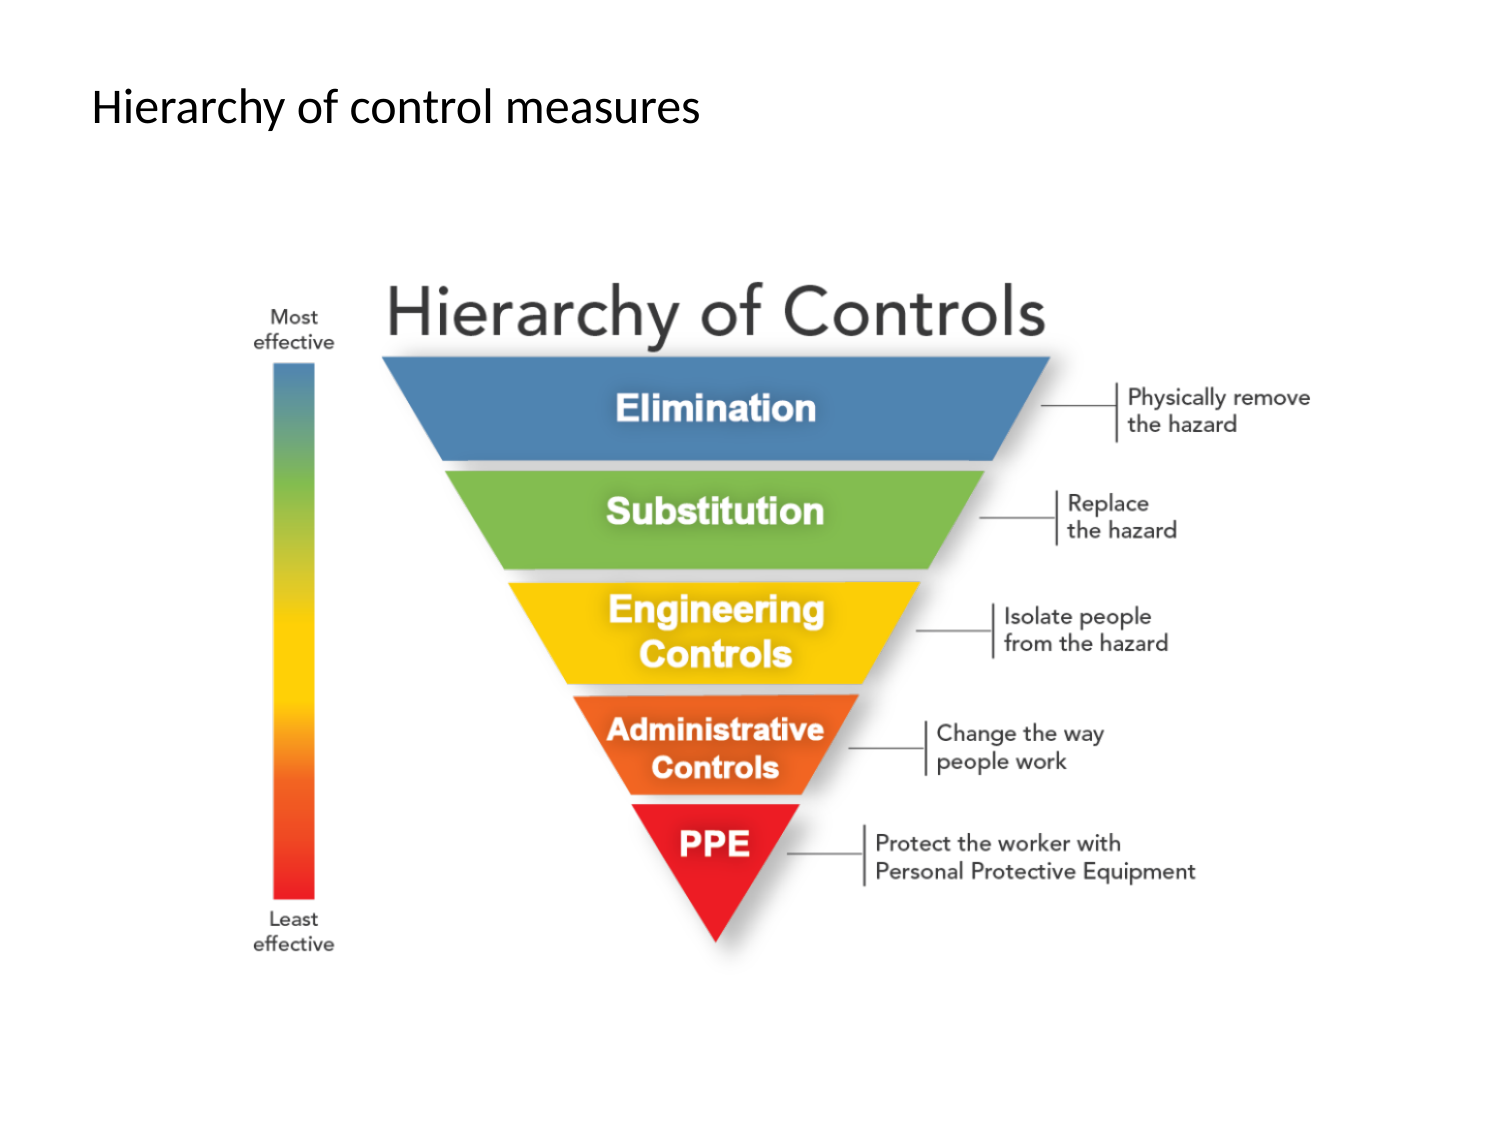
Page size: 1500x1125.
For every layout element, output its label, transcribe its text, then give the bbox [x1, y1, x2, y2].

picture [253, 278, 1311, 988]
text_box Hierarchy of control measures [76, 66, 1436, 234]
